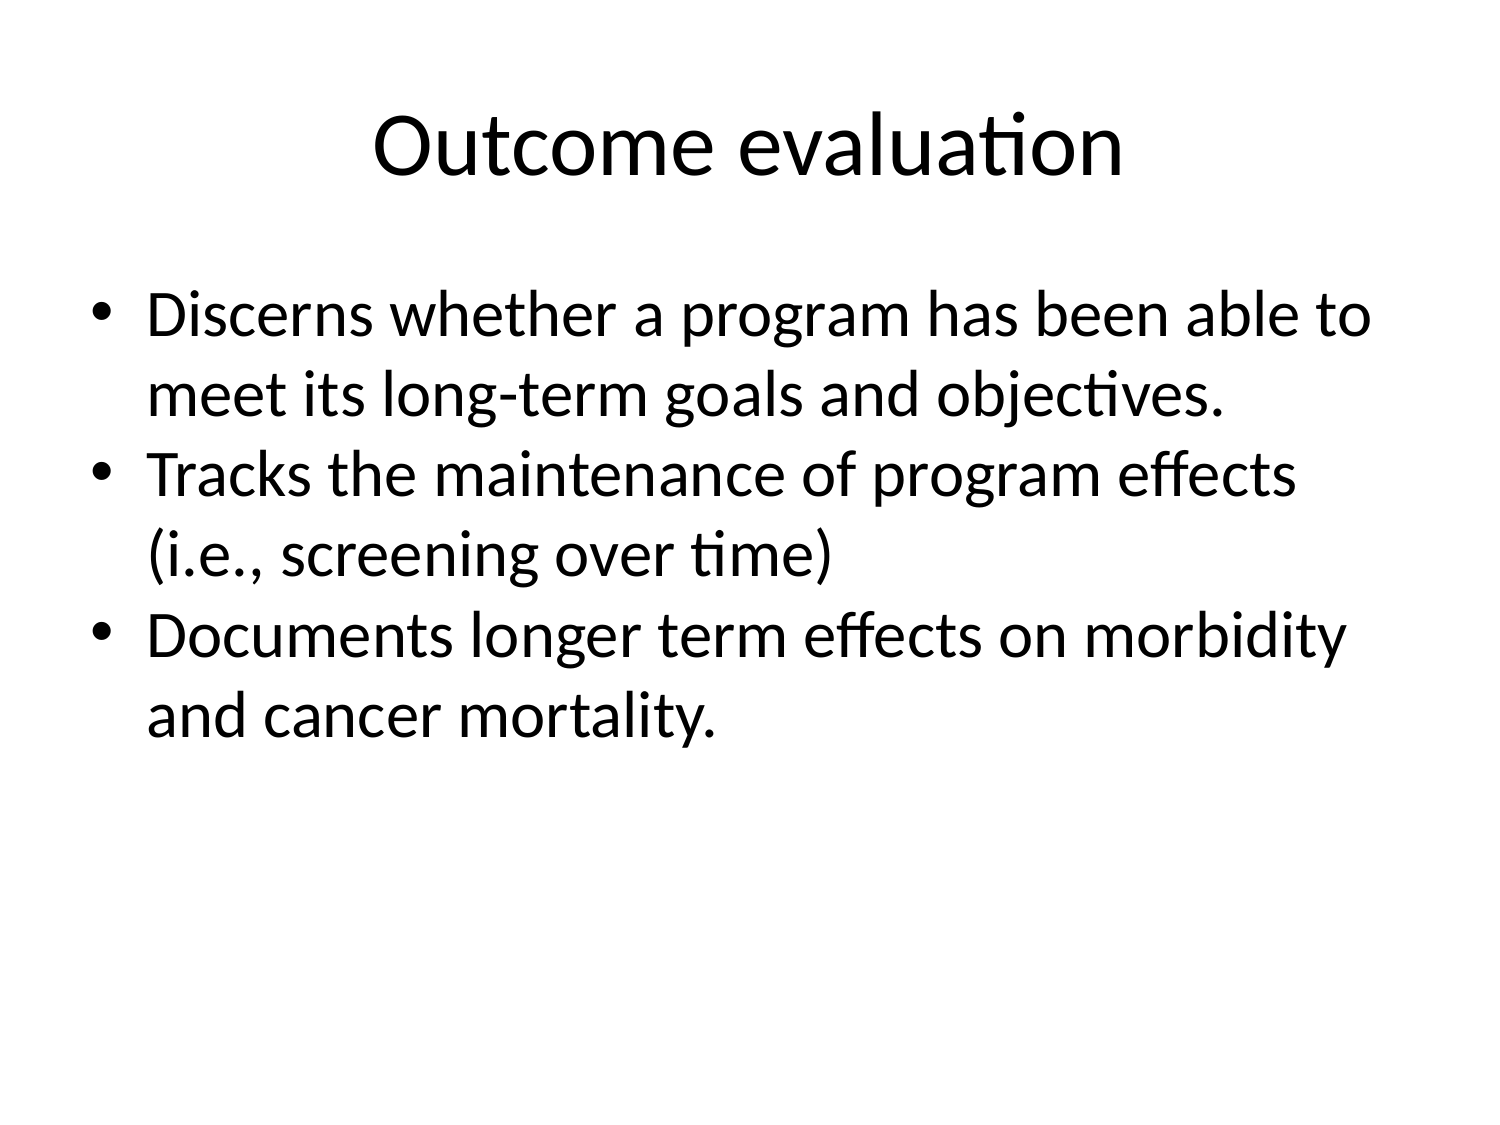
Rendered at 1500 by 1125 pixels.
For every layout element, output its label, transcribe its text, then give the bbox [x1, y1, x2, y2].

title Outcome evaluation [75, 45, 1425, 233]
list Discerns whether a program has been able to meet its long-term goals and objectives. Tracks the maintenance of program effects (i.e., screening over time) Documents longer term effects on morbidity and cancer mortality. [75, 262, 1425, 1005]
